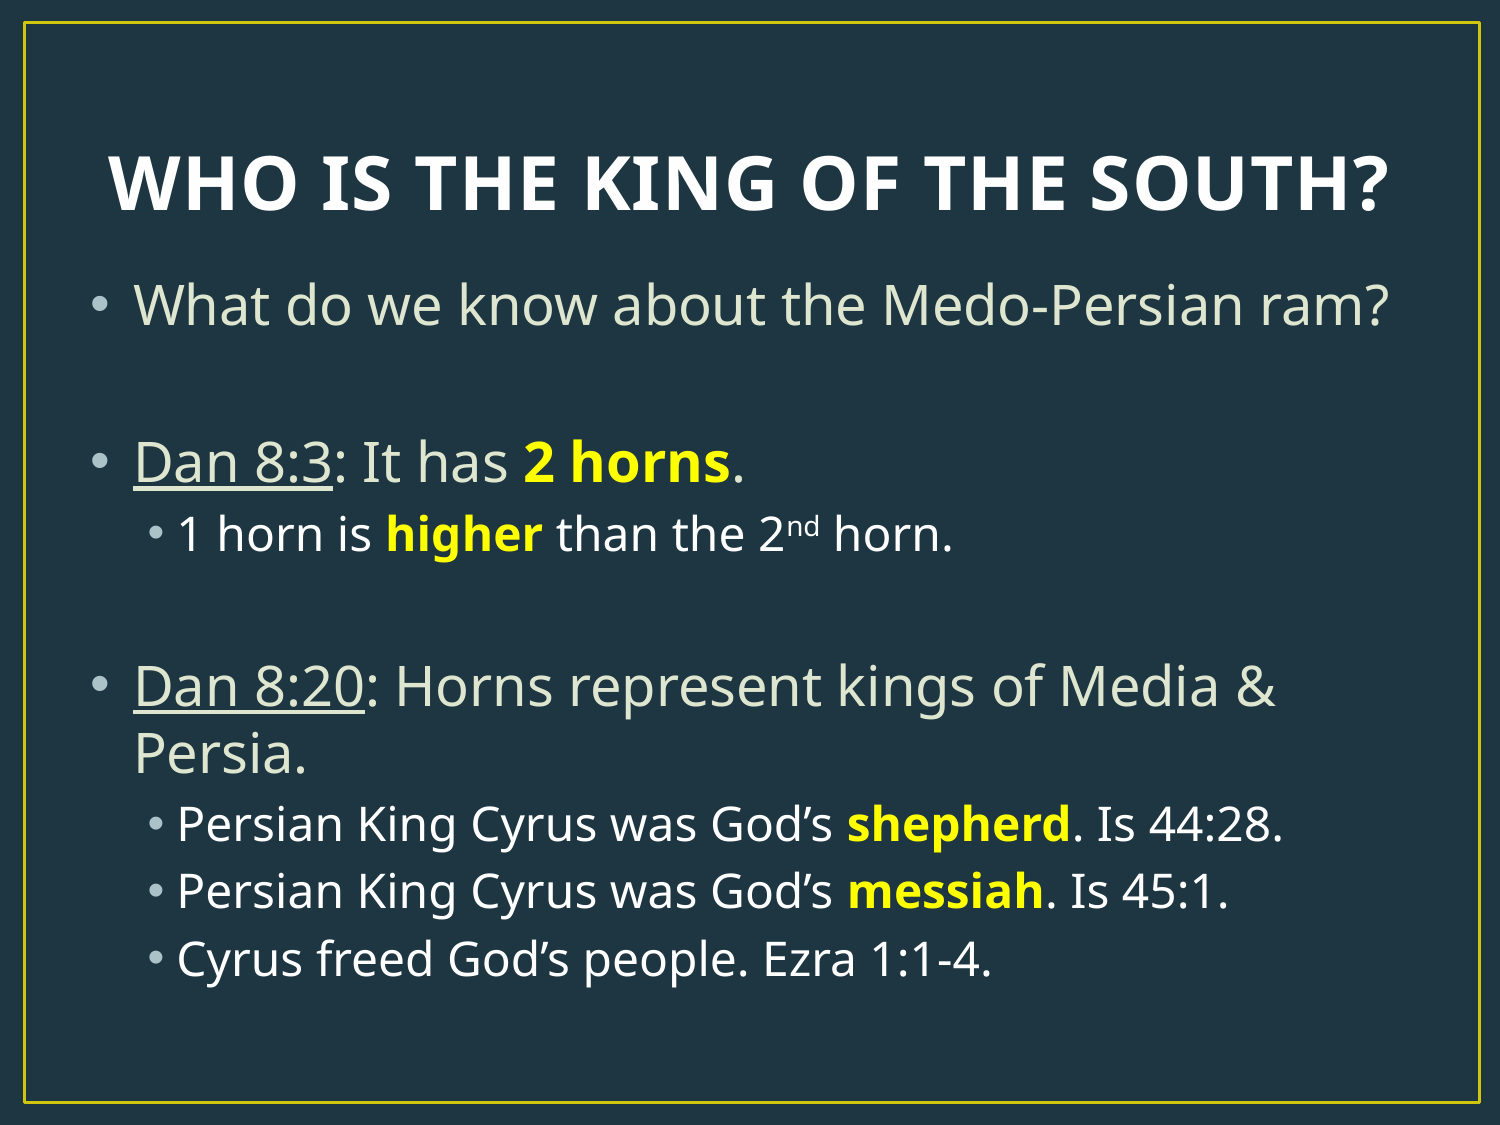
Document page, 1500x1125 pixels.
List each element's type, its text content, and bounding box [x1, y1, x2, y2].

title WHO IS THE KING OF THE SOUTH? [75, 45, 1425, 233]
list What do we know about the Medo-Persian ram? Dan 8:3: It has 2 horns. 1 horn is higher than the 2nd horn. Dan 8:20: Horns represent kings of Media & Persia. Persian King Cyrus was God’s shepherd. Is 44:28. Persian King Cyrus was God’s messiah. Is 45:1. Cyrus freed God’s people. Ezra 1:1-4. [75, 262, 1425, 1005]
